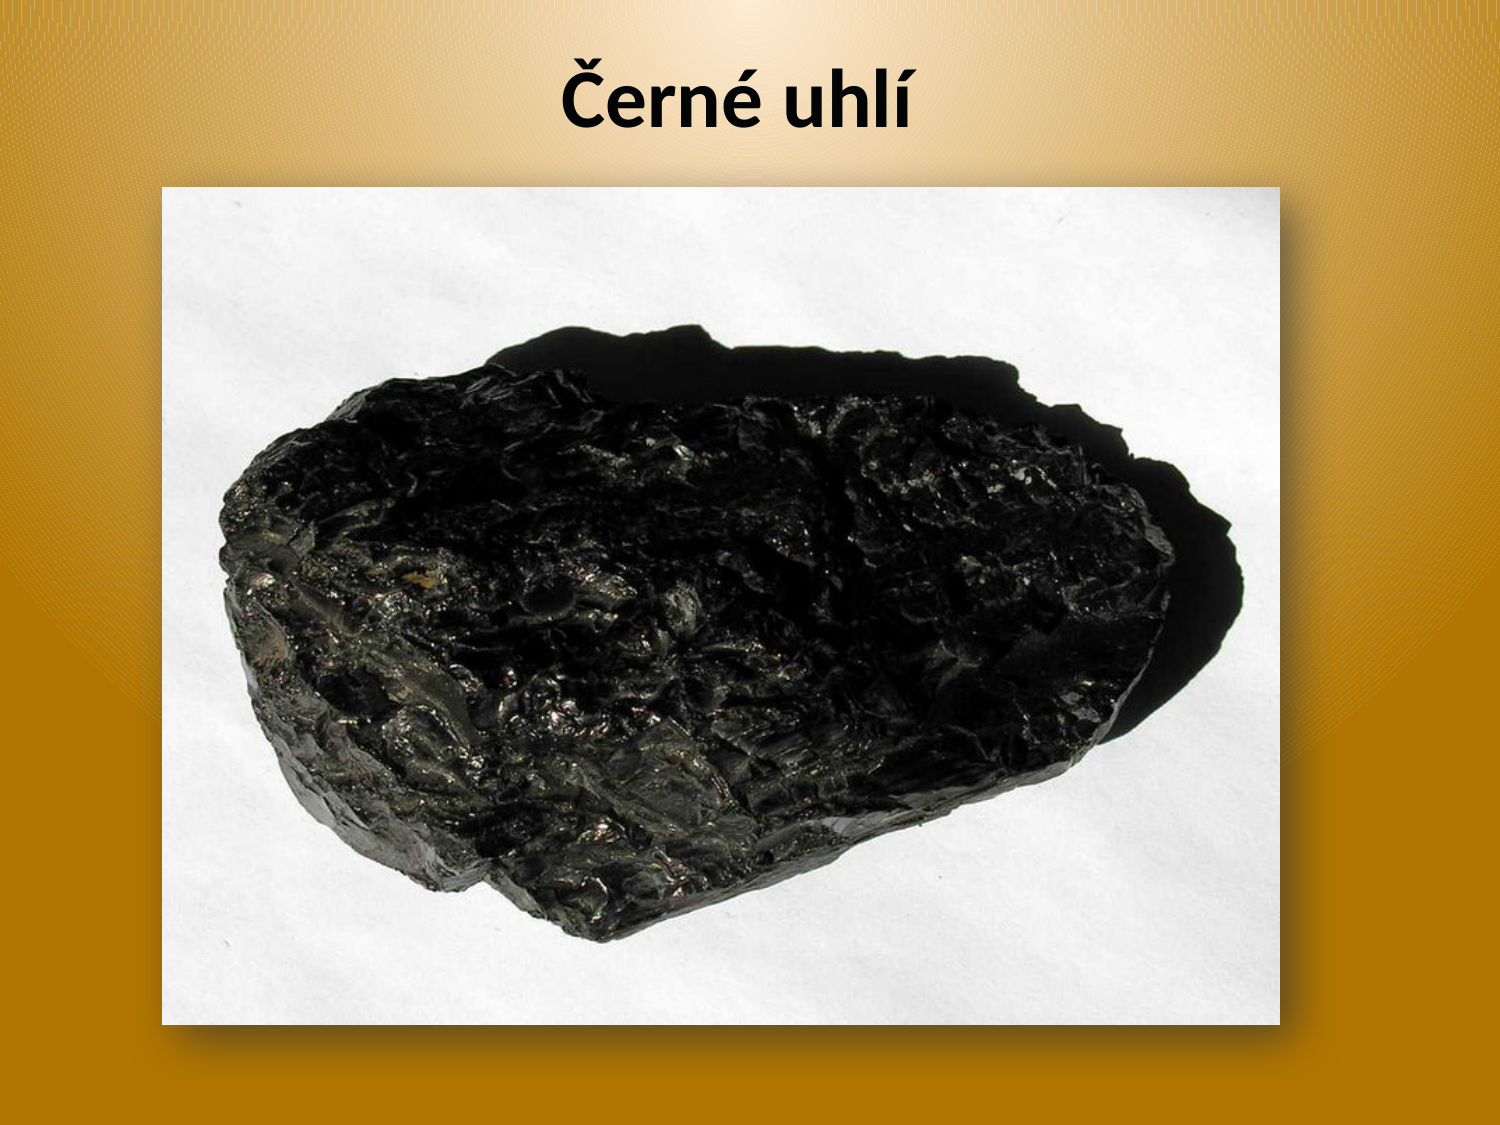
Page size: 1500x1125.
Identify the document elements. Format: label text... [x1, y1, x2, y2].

picture [162, 187, 1280, 1026]
title Černé uhlí [62, 0, 1413, 188]
